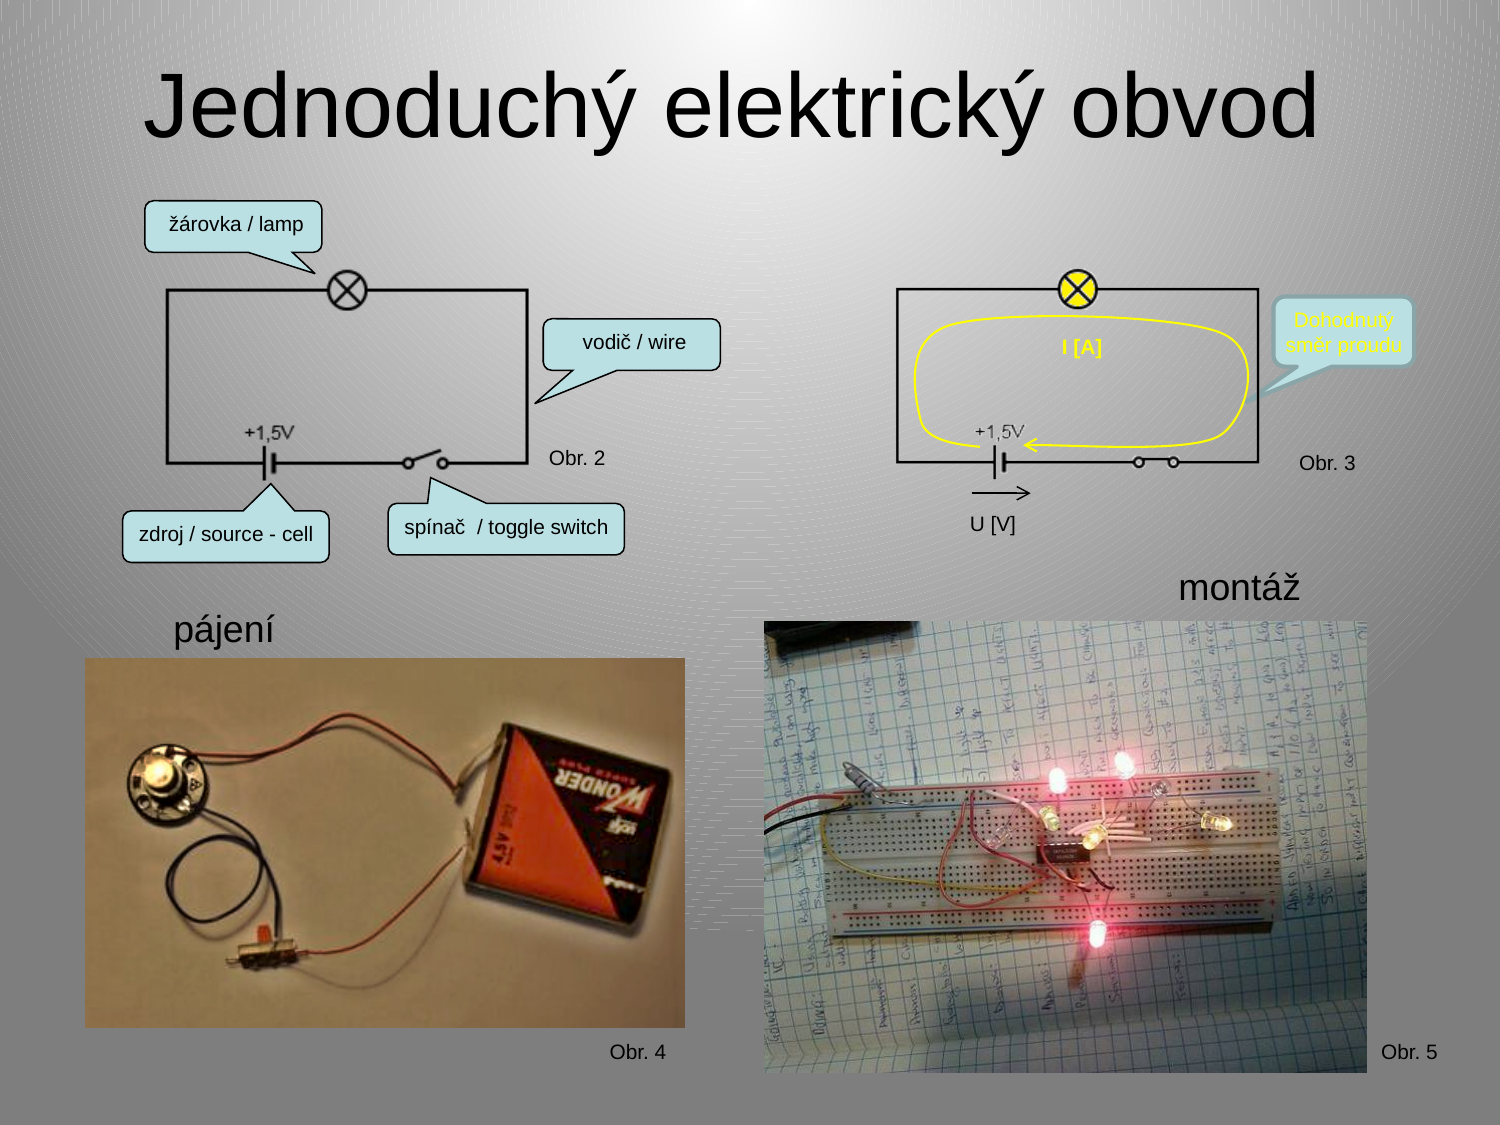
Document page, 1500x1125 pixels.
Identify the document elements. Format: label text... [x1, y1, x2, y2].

text_box Obr. 3 [1284, 442, 1375, 483]
text_box Dohodnutý směr proudu [1277, 294, 1417, 392]
picture [764, 621, 1367, 1074]
picture [151, 259, 543, 495]
text_box vodič / wire [549, 318, 721, 398]
text_box spínač / toggle switch [388, 503, 625, 555]
text_box Obr. 4 [594, 1033, 686, 1071]
text_box montáž [1163, 555, 1318, 615]
text_box zdroj / source - cell [122, 504, 330, 563]
picture [882, 258, 1274, 494]
text_box Obr. 2 [549, 437, 625, 477]
text_box U [V] [955, 503, 1048, 544]
title Jednoduchý elektrický obvod [64, 42, 1402, 160]
text_box žárovka / lamp [144, 200, 322, 258]
text_box pájení [158, 598, 299, 656]
text_box Obr. 5 [1371, 1031, 1457, 1071]
picture [85, 658, 685, 1028]
